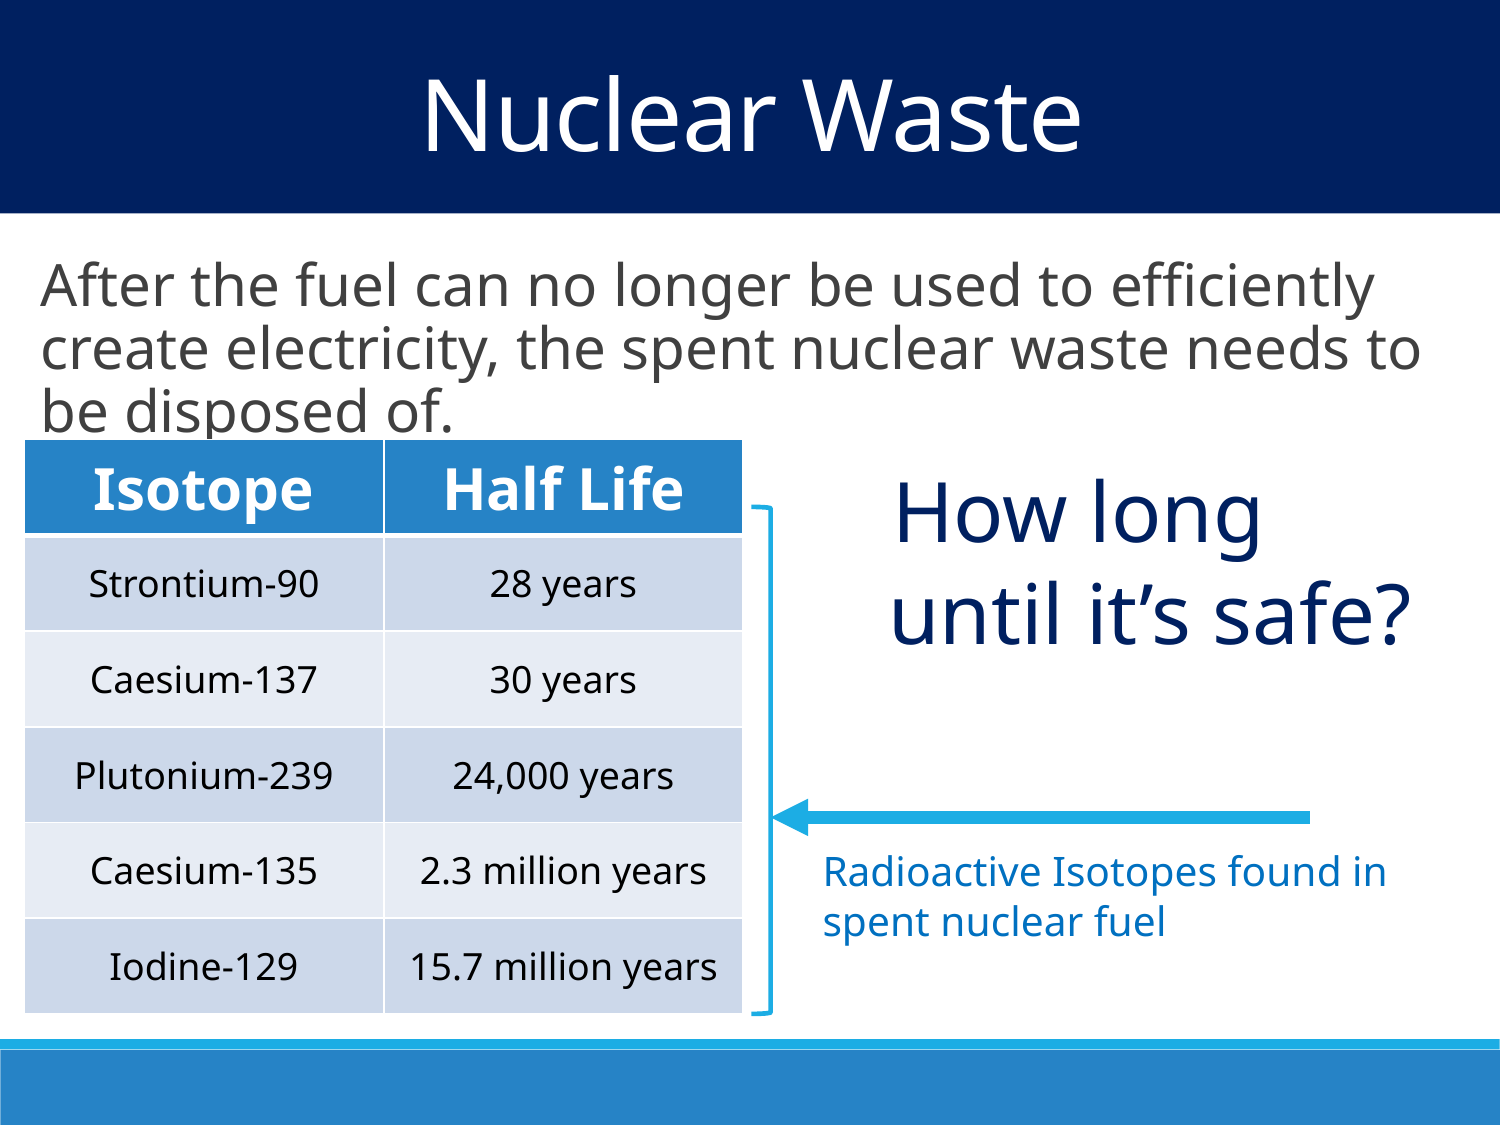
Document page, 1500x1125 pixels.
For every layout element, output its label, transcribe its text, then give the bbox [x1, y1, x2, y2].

table_header Isotope [25, 440, 383, 533]
text_box After the fuel can no longer be used to efficiently create electricity, the spent nuclear waste needs to be disposed of. [25, 249, 1497, 472]
table_cell 2.3 million years [385, 823, 742, 917]
table_header Half Life [385, 440, 742, 533]
text_box How long until it’s safe? [873, 453, 1441, 686]
table_cell 28 years [385, 538, 742, 630]
text_box [0, 0, 1500, 215]
text_box Nuclear Waste [4, 62, 1500, 189]
table_cell Strontium-90 [25, 538, 383, 630]
table_cell Iodine-129 [25, 919, 383, 1013]
table_cell 30 years [385, 632, 742, 726]
table_cell Caesium-137 [25, 632, 383, 726]
table_cell 15.7 million years [385, 919, 742, 1013]
table_cell Caesium-135 [25, 823, 383, 917]
text_box Radioactive Isotopes found in spent nuclear fuel [810, 839, 1394, 957]
table_cell Plutonium-239 [25, 728, 383, 822]
table_cell 24,000 years [385, 728, 742, 822]
text_box [751, 505, 772, 1015]
